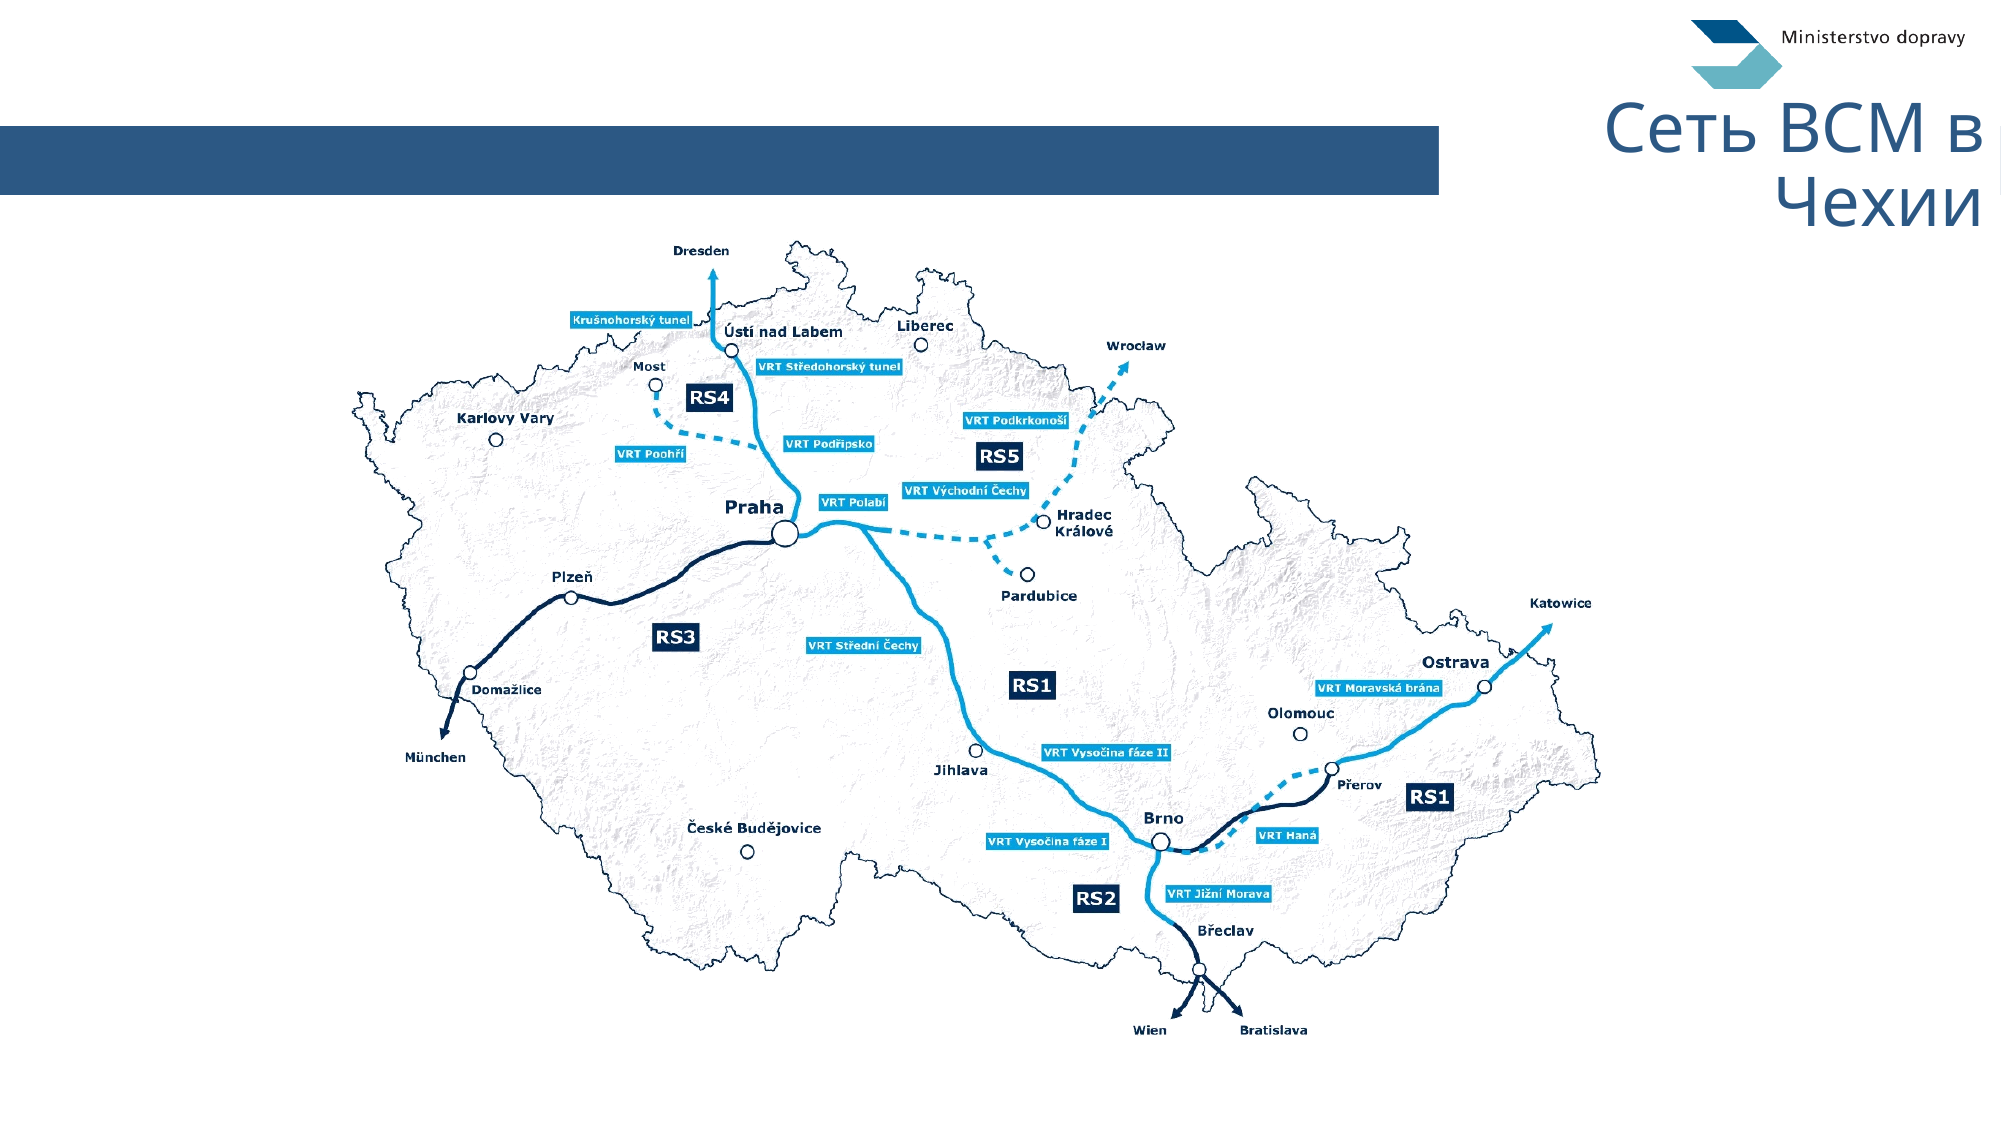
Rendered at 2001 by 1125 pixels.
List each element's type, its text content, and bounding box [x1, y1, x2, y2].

title Сеть ВСМ в Чехии [1438, 122, 2000, 213]
picture [340, 211, 1624, 1053]
picture [1691, 20, 1965, 89]
